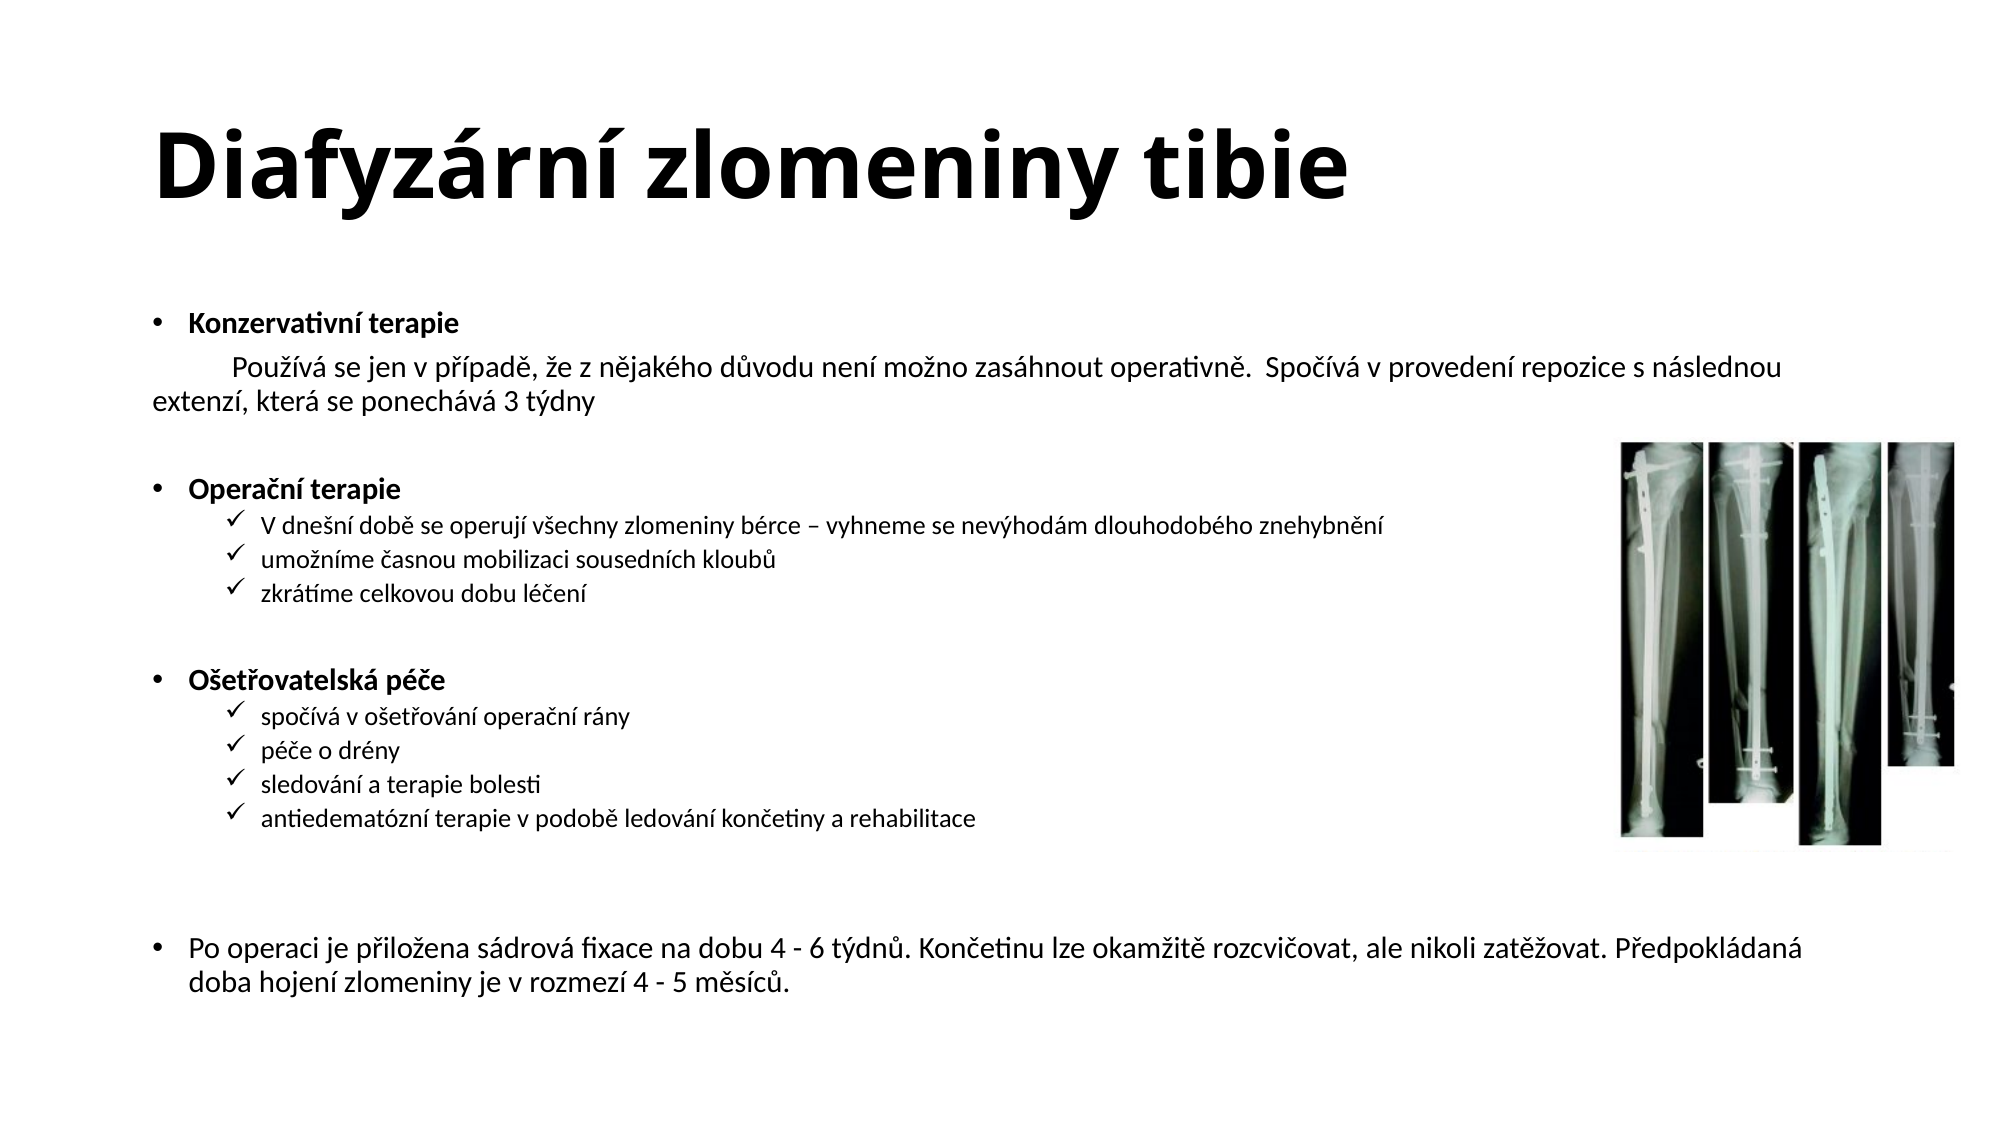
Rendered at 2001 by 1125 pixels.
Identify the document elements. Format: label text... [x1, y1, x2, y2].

title Diafyzární zlomeniny tibie [137, 59, 1863, 278]
picture [1613, 437, 1961, 852]
list Konzervativní terapie Používá se jen v případě, že z nějakého důvodu není možno zasáhnout operativně. Spočívá v provedení repozice s následnou extenzí, která se ponechává 3 týdny Operační terapie V dnešní době se operují všechny zlomeniny bérce – vyhneme se nevýhodám dlouhodobého znehybnění umožníme časnou mobilizaci sousedních kloubů zkrátíme celkovou dobu léčení Ošetřovatelská péče spočívá v ošetřování operační rány péče o drény sledování a terapie bolesti antiedematózní terapie v podobě ledování končetiny a rehabilitace Po operaci je přiložena sádrová fixace na dobu 4 - 6 týdnů. Končetinu lze okamžitě rozcvičovat, ale nikoli zatěžovat. Předpokládaná doba hojení zlomeniny je v rozmezí 4 - 5 měsíců. [137, 299, 1863, 1014]
